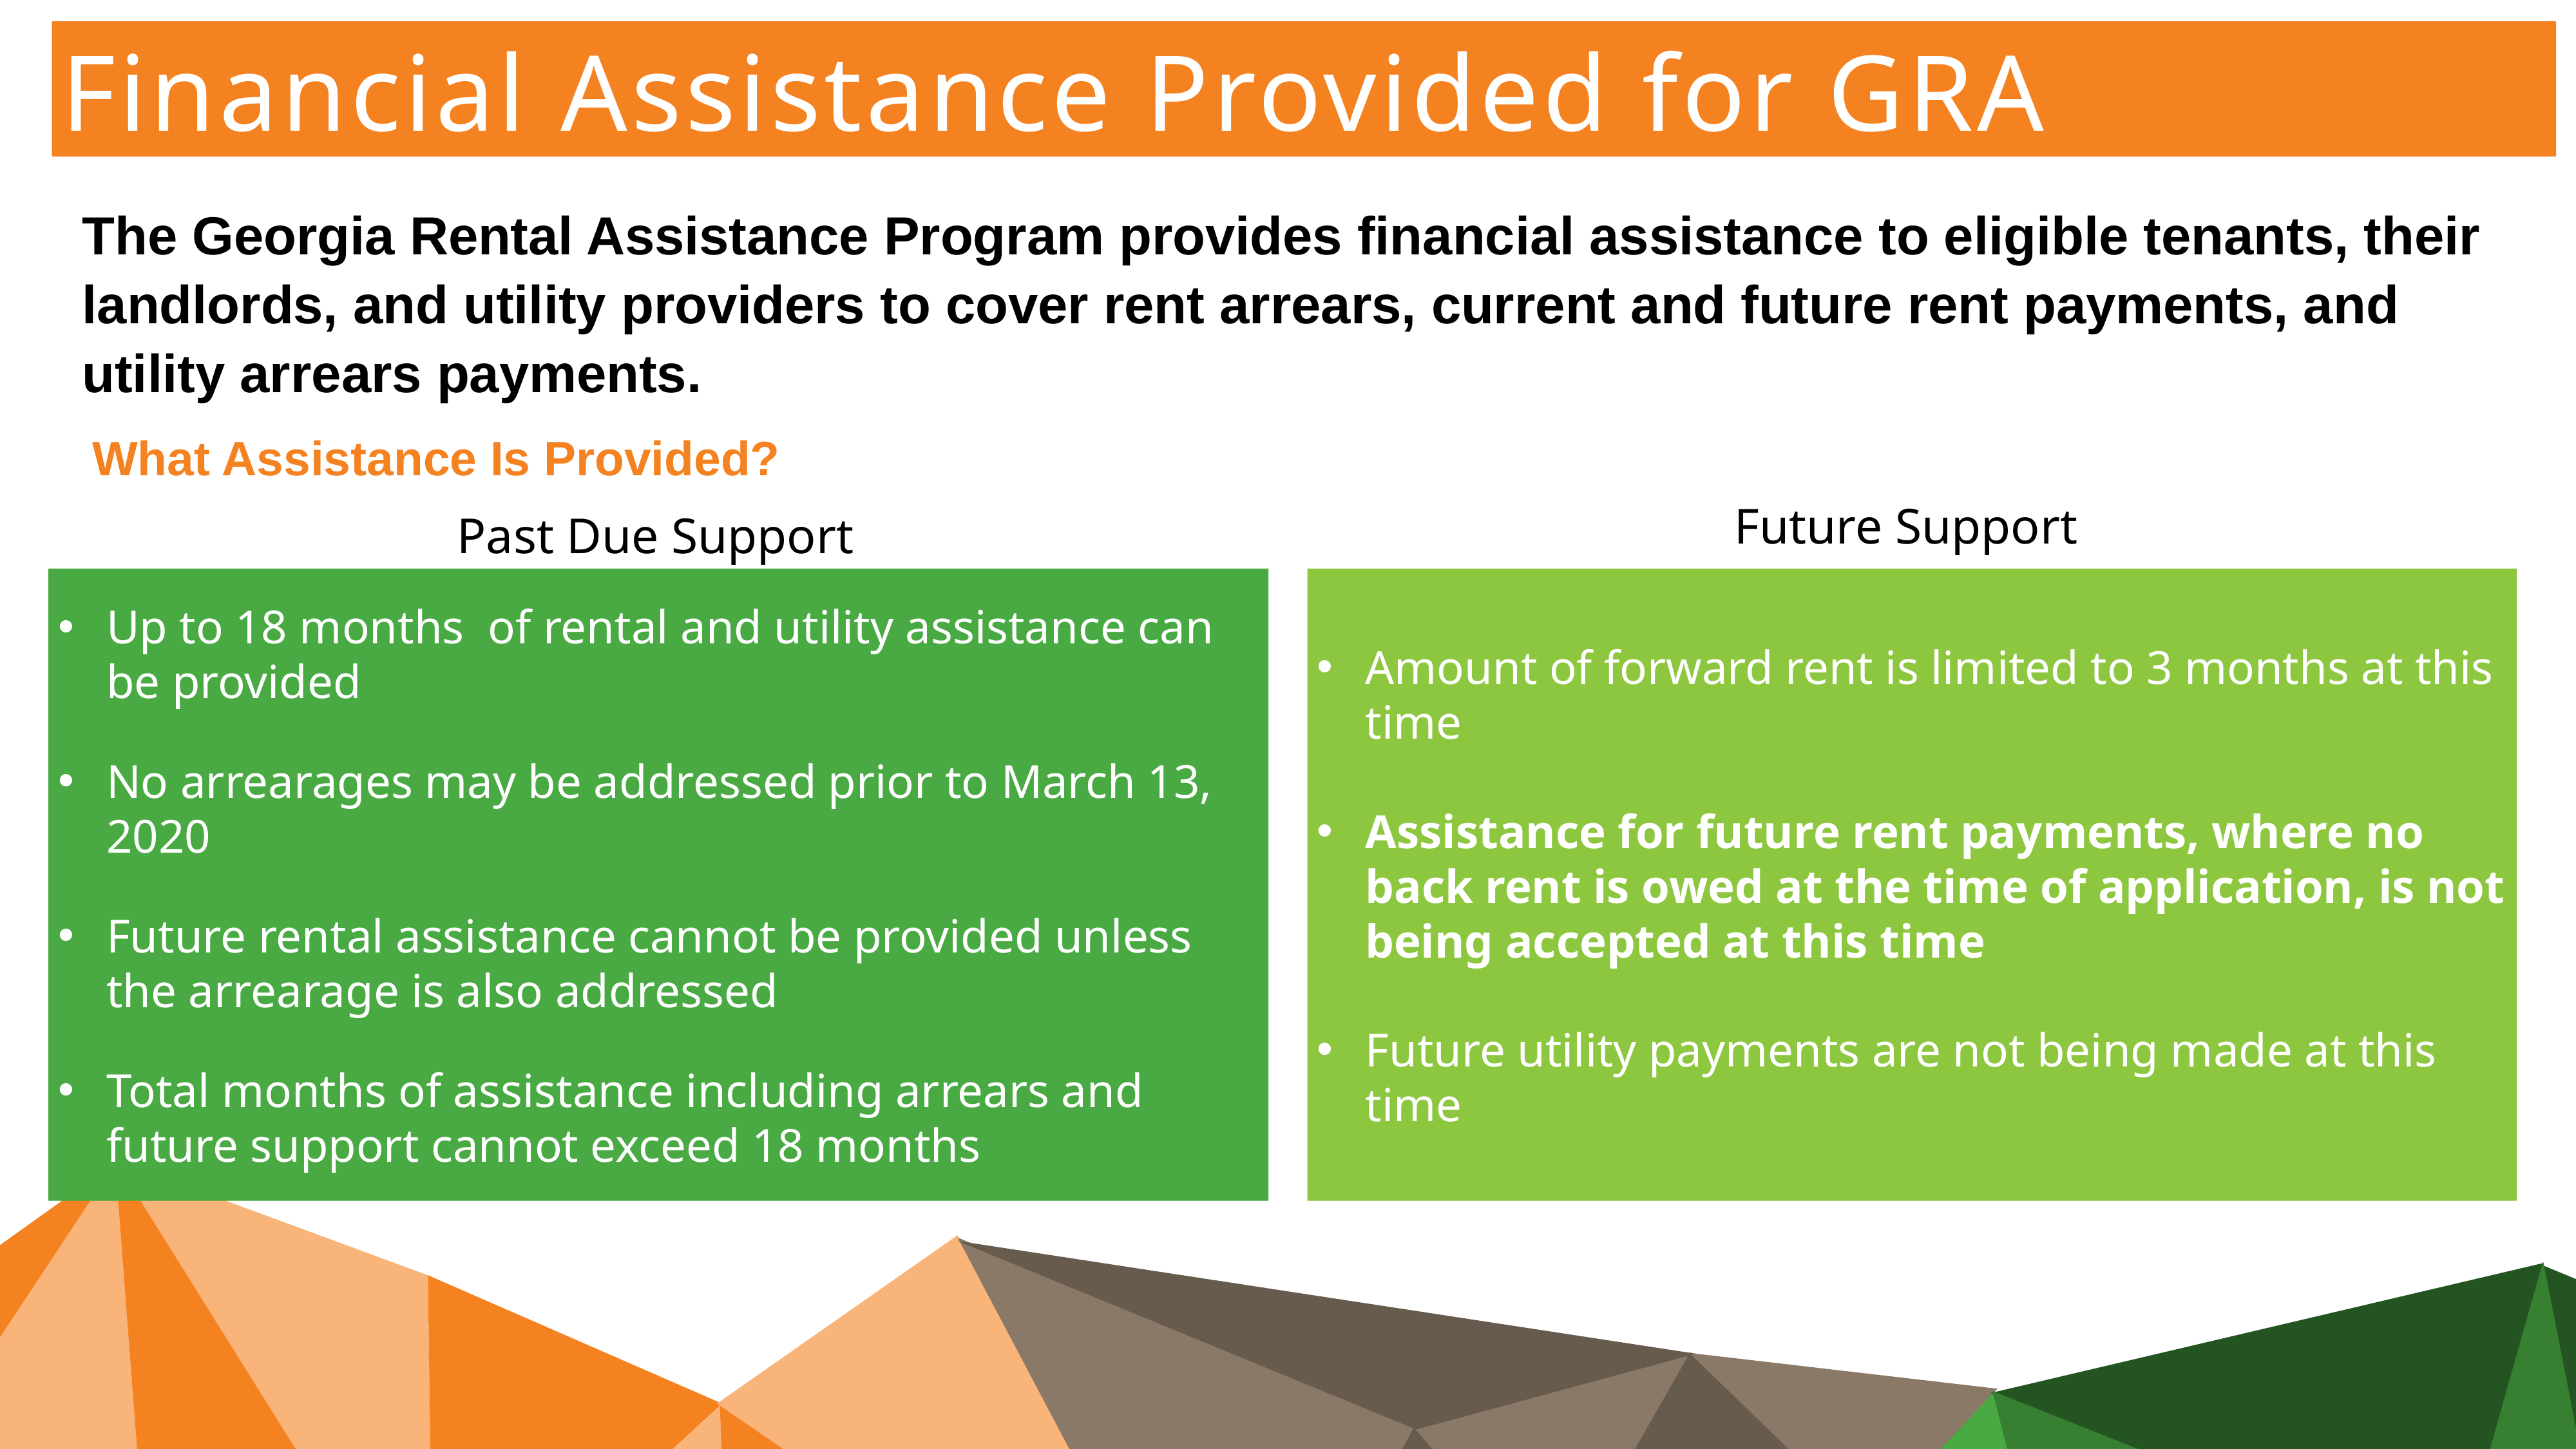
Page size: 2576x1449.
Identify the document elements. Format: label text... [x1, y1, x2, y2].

text_box Amount of forward rent is limited to 3 months at this time Assistance for future rent payments, where no back rent is owed at the time of application, is not being accepted at this time Future utility payments are not being made at this time [1307, 568, 2517, 1202]
text_box What Assistance Is Provided? [82, 418, 2254, 558]
text_box Past Due Support [285, 500, 1027, 569]
text_box Up to 18 months of rental and utility assistance can be provided No arrearages may be addressed prior to March 13, 2020 Future rental assistance cannot be provided unless the arrearage is also addressed Total months of assistance including arrears and future support cannot exceed 18 months [48, 568, 1269, 1202]
text_box Financial Assistance Provided for GRA [52, 21, 2557, 157]
text_box The Georgia Rental Assistance Program provides financial assistance to eligible tenants, their landlords, and utility providers to cover rent arrears, current and future rent payments, and utility arrears payments. [24, 192, 2513, 408]
text_box Future Support [1535, 491, 2277, 558]
